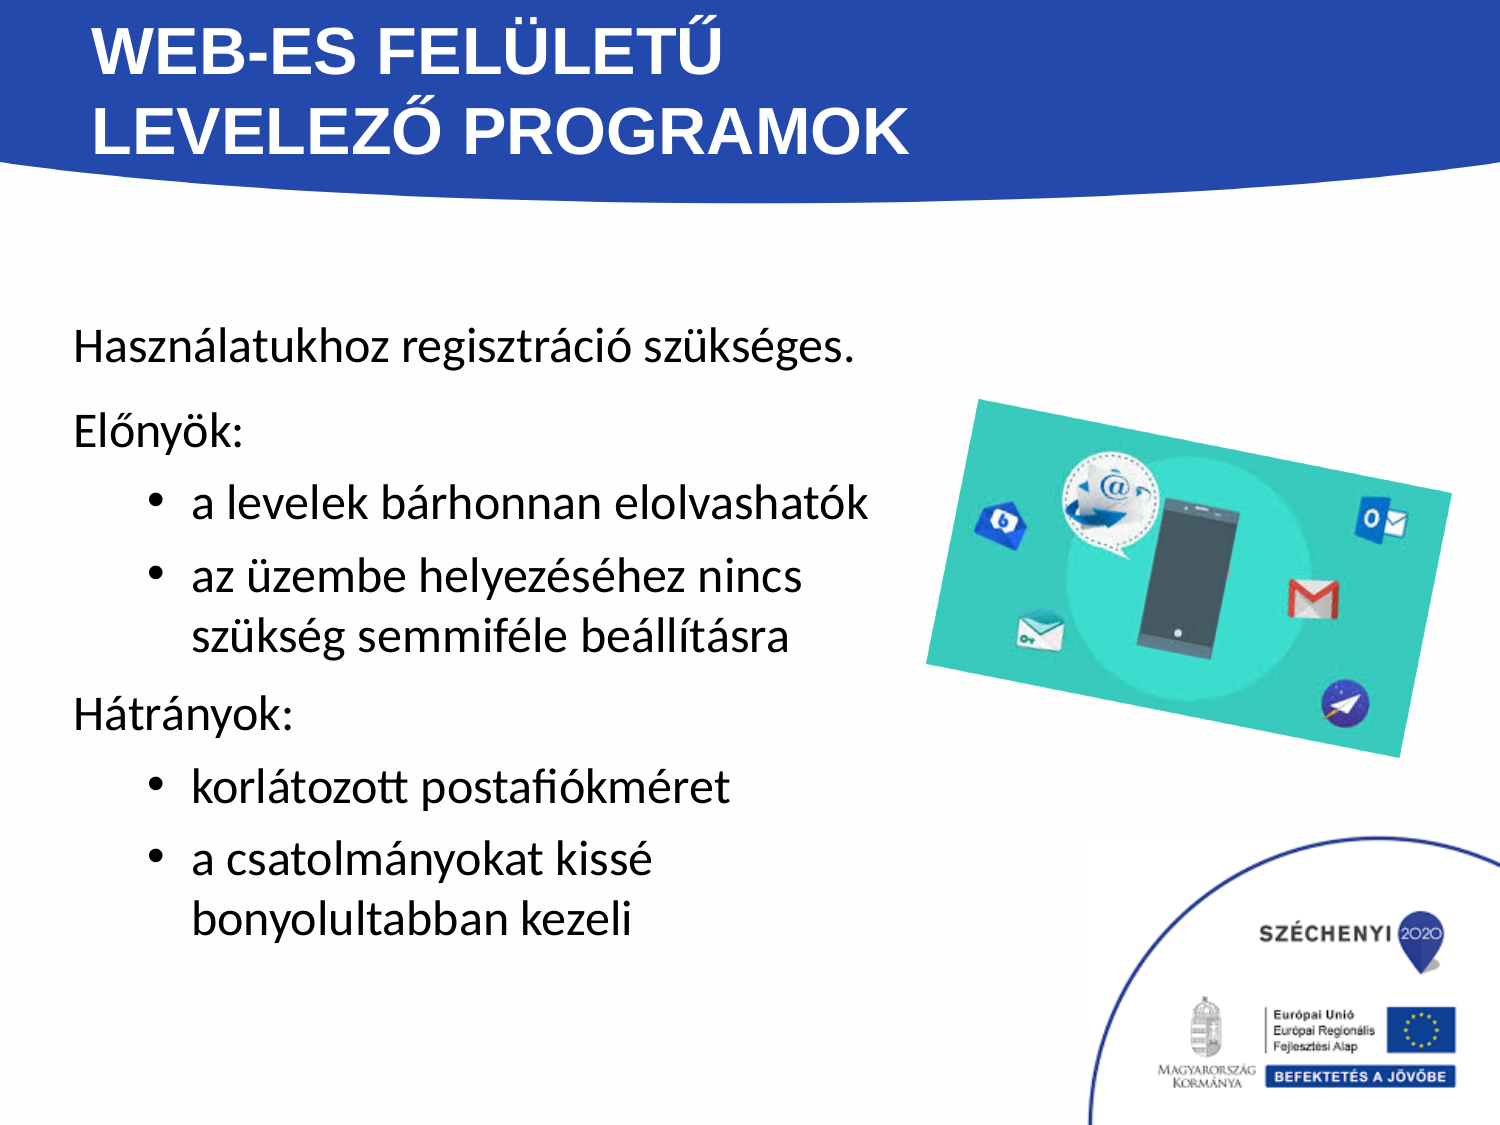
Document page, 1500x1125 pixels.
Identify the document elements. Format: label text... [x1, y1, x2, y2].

title Web-es felületű Levelező programok [76, 0, 1430, 153]
picture [0, 0, 1500, 1125]
text_box Használatukhoz regisztráció szükséges. Előnyök: a levelek bárhonnan elolvashatók az üzembe helyezéséhez nincs szükség semmiféle beállításra [58, 304, 950, 670]
text_box Hátrányok: korlátozott postafiókméret a csatolmányokat kissé bonyolultabban kezeli [58, 673, 985, 953]
